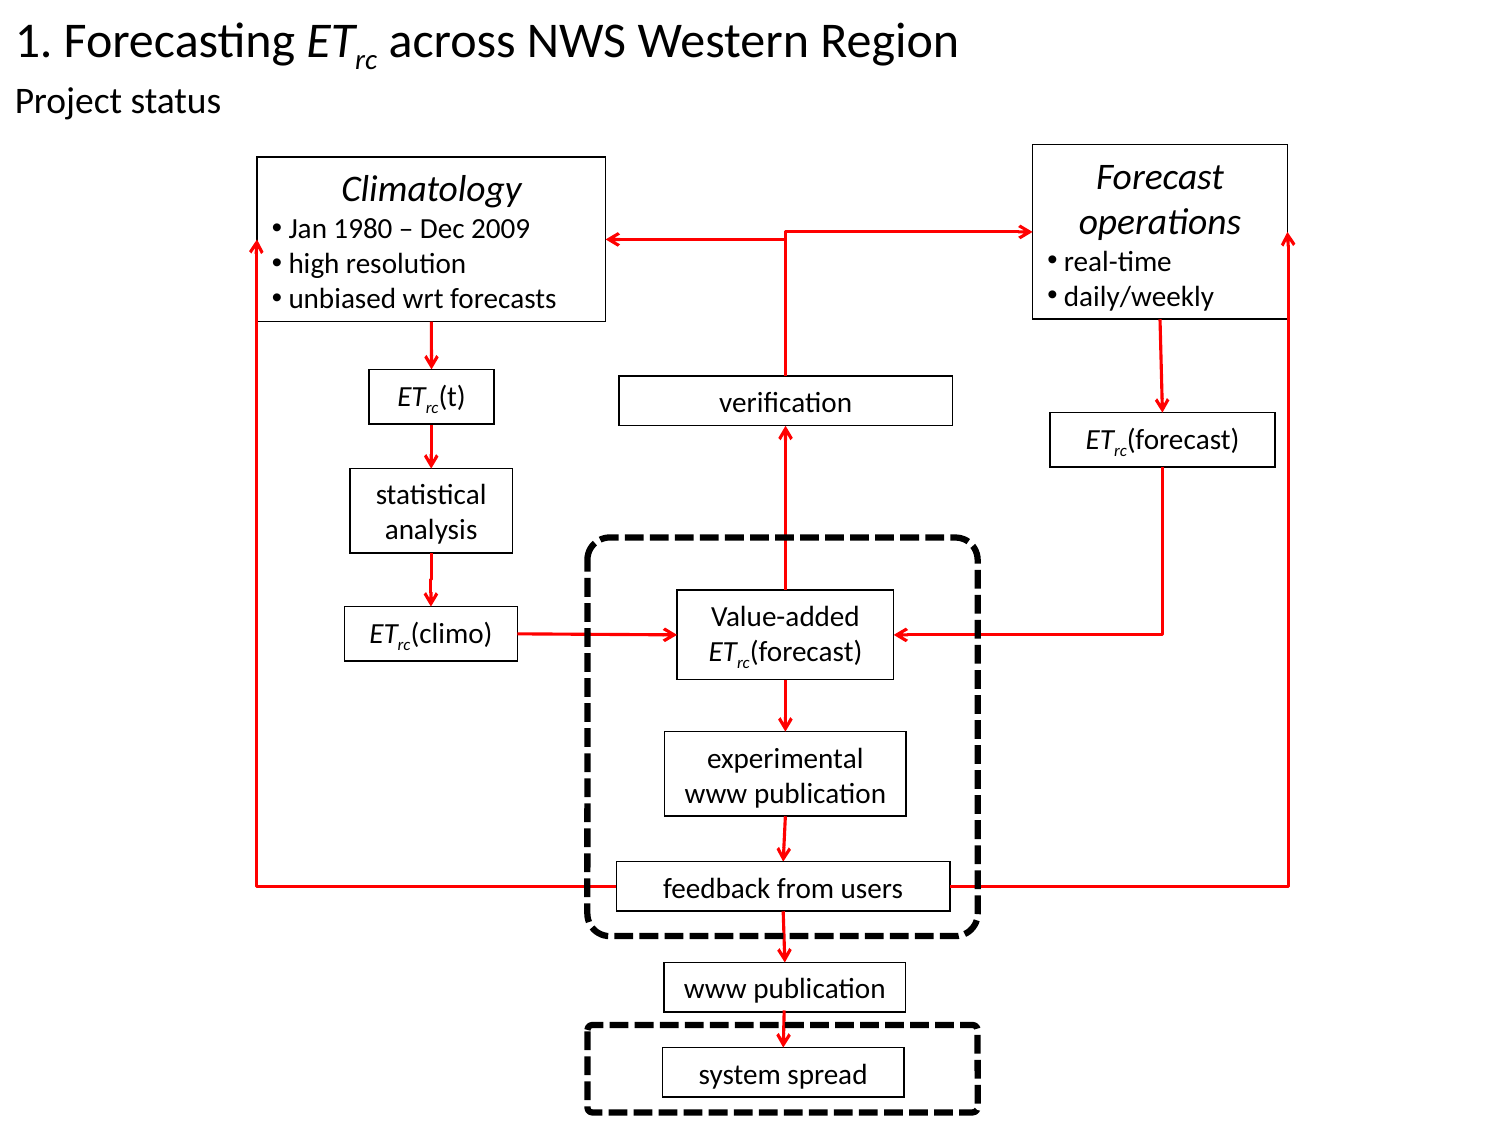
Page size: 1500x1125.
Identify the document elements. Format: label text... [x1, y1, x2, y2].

text_box Climatology Jan 1980 – Dec 2009 high resolution unbiased wrt forecasts [257, 157, 606, 240]
text_box www publication [664, 962, 906, 1013]
text_box [585, 1022, 980, 1115]
text_box verification [622, 376, 836, 426]
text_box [628, 219, 763, 400]
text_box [782, 909, 786, 963]
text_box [841, 184, 977, 433]
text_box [256, 241, 617, 886]
text_box 1. Forecasting ETrc across NWS Western Region Project status [0, 0, 1048, 128]
text_box Forecast operations real-time daily/weekly [1032, 144, 1288, 239]
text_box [949, 241, 1288, 886]
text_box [782, 812, 786, 862]
text_box [585, 535, 980, 939]
text_box [0, 1, 31, 74]
